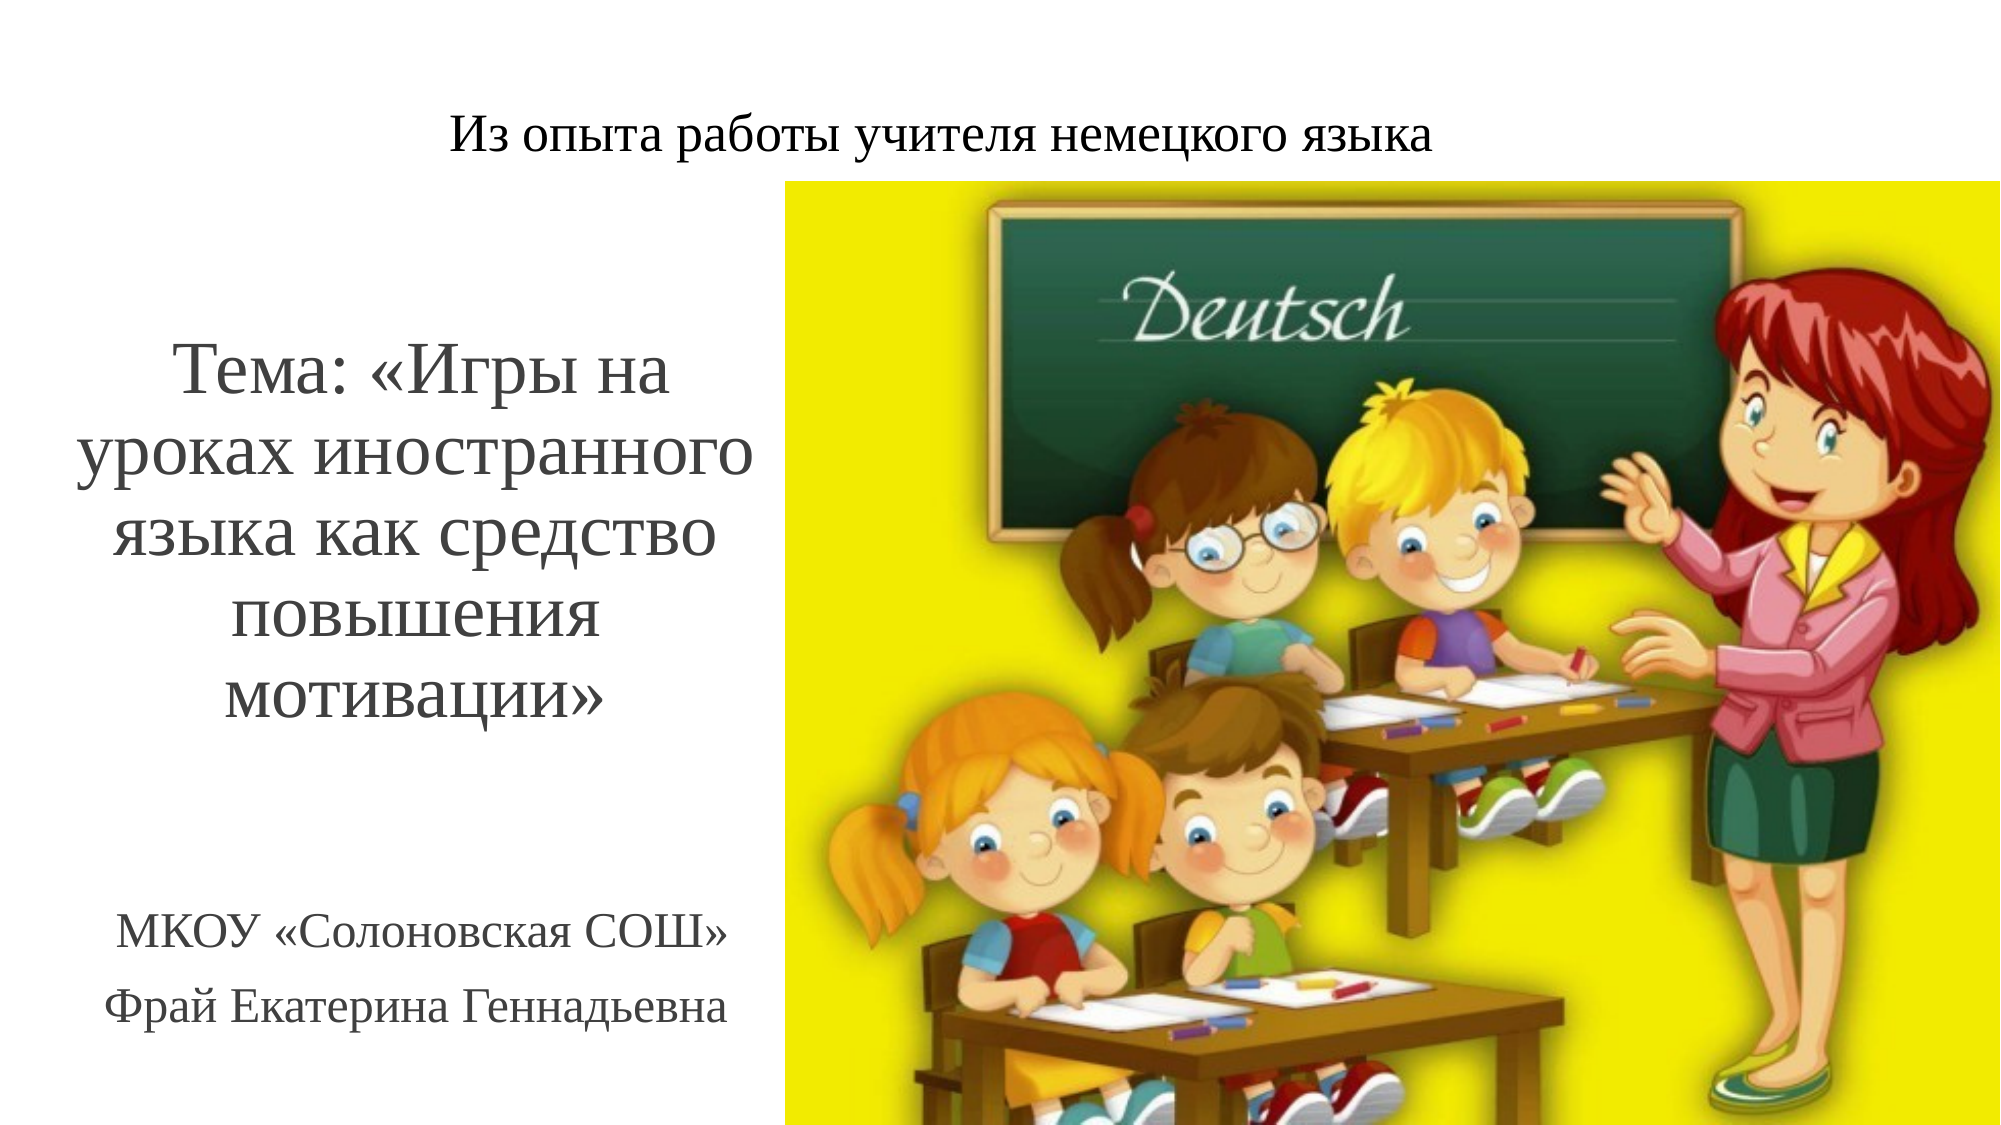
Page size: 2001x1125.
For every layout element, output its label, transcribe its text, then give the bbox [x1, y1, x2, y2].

title Из опыта работы учителя немецкого языка [0, 69, 1884, 170]
picture [785, 181, 2000, 1125]
subtitle Тема: «Игры на уроках иностранного языка как средство повышения мотивации» МКОУ «Солоновская СОШ» Фрай Екатерина Геннадьевна [58, 321, 774, 1087]
